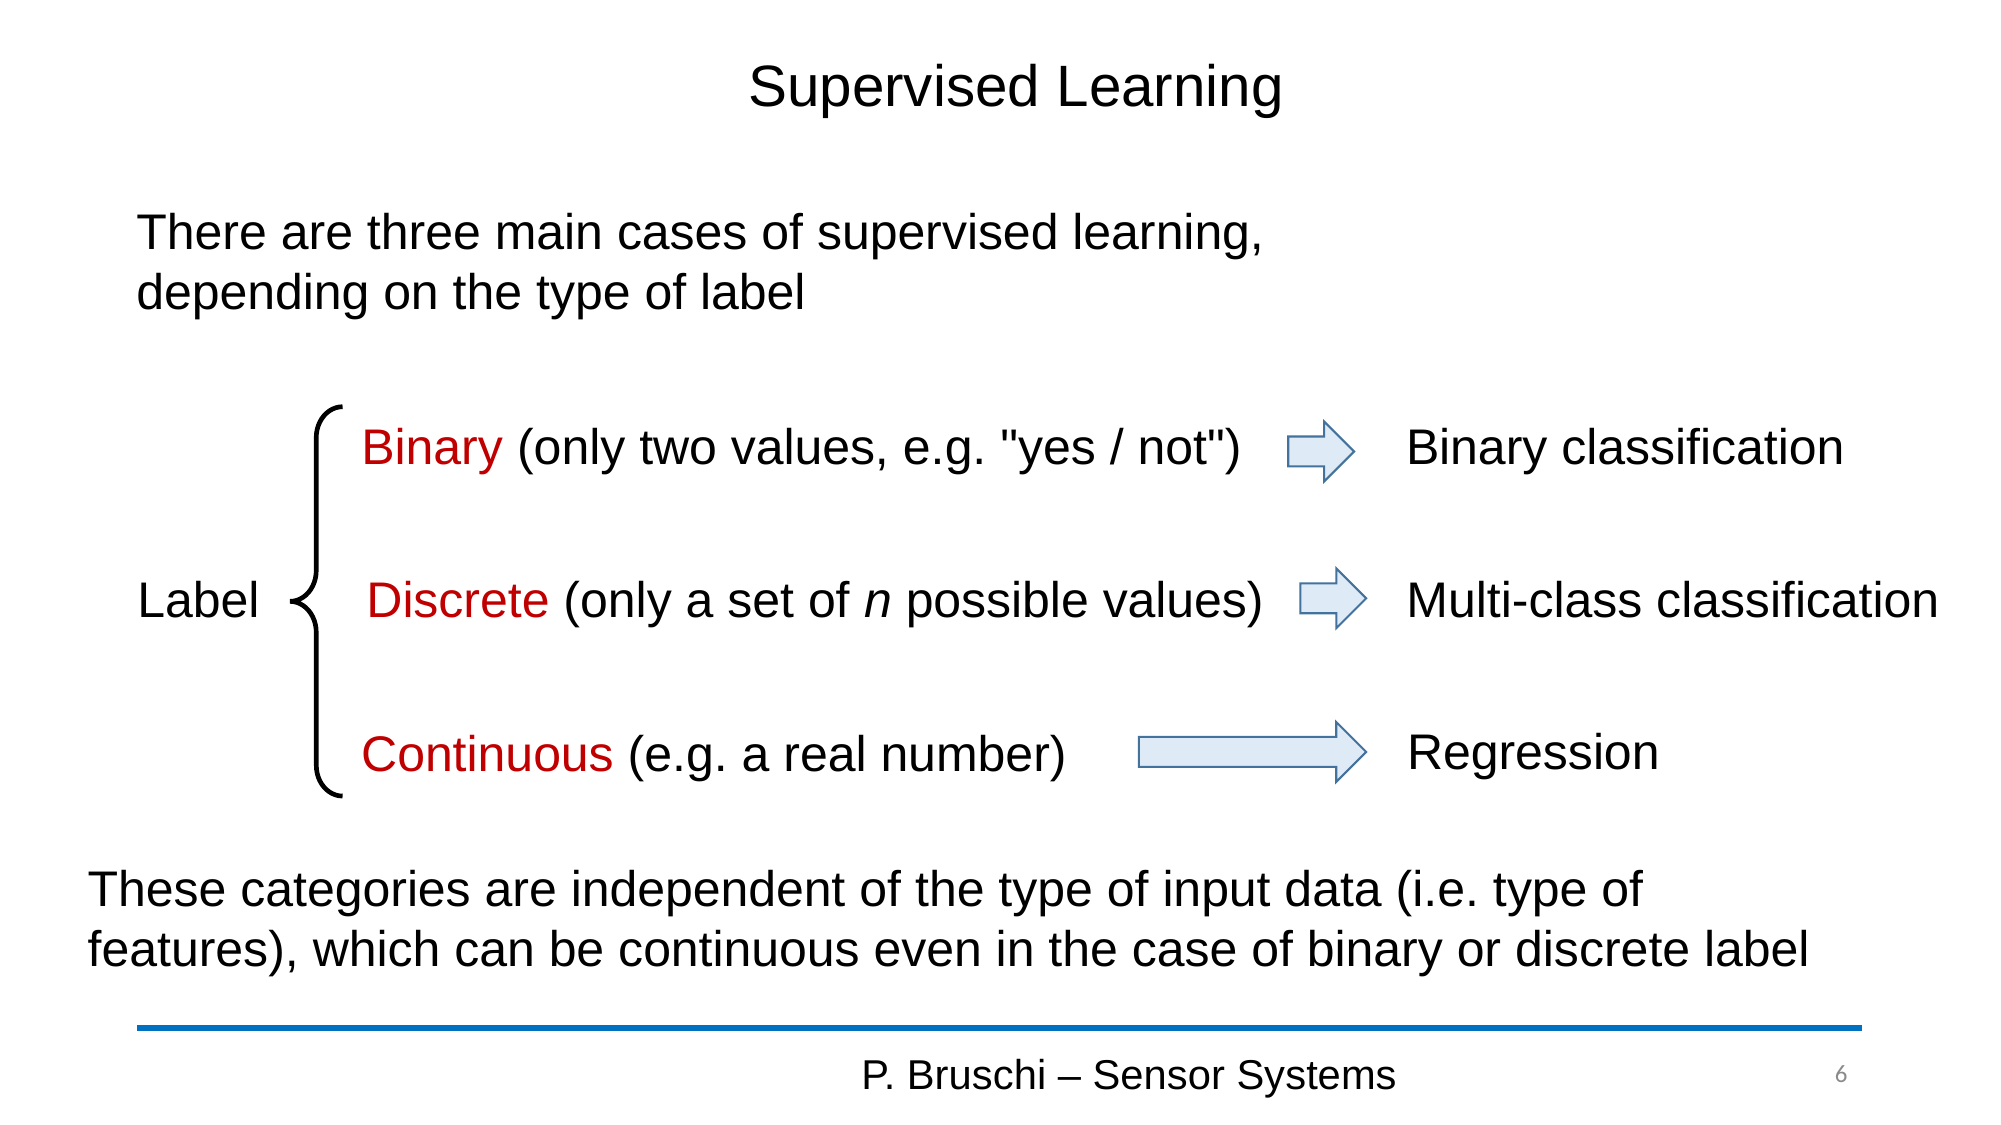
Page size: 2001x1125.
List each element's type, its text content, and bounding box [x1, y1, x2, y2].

text_box [289, 406, 343, 797]
slide_number 6 [1718, 1042, 1863, 1103]
text_box [1137, 719, 1368, 785]
text_box Label [122, 560, 275, 636]
text_box Multi-class classification [1391, 560, 1955, 636]
text_box Discrete (only a set of n possible values) [351, 560, 1279, 636]
text_box These categories are independent of the type of input data (i.e. type of features), which can be continuous even in the case of binary or discrete label [72, 849, 1880, 984]
text_box [1299, 565, 1368, 631]
text_box There are three main cases of supervised learning, depending on the type of label [121, 192, 1391, 328]
text_box [1287, 419, 1356, 484]
text_box Continuous (e.g. a real number) [346, 714, 1083, 789]
text_box Binary classification [1391, 406, 1860, 482]
text_box Regression [1392, 711, 1675, 787]
title Supervised Learning [154, 33, 1880, 142]
text_box Binary (only two values, e.g. "yes / not") [346, 406, 1258, 482]
footer P. Bruschi – Sensor Systems [662, 1042, 1596, 1103]
